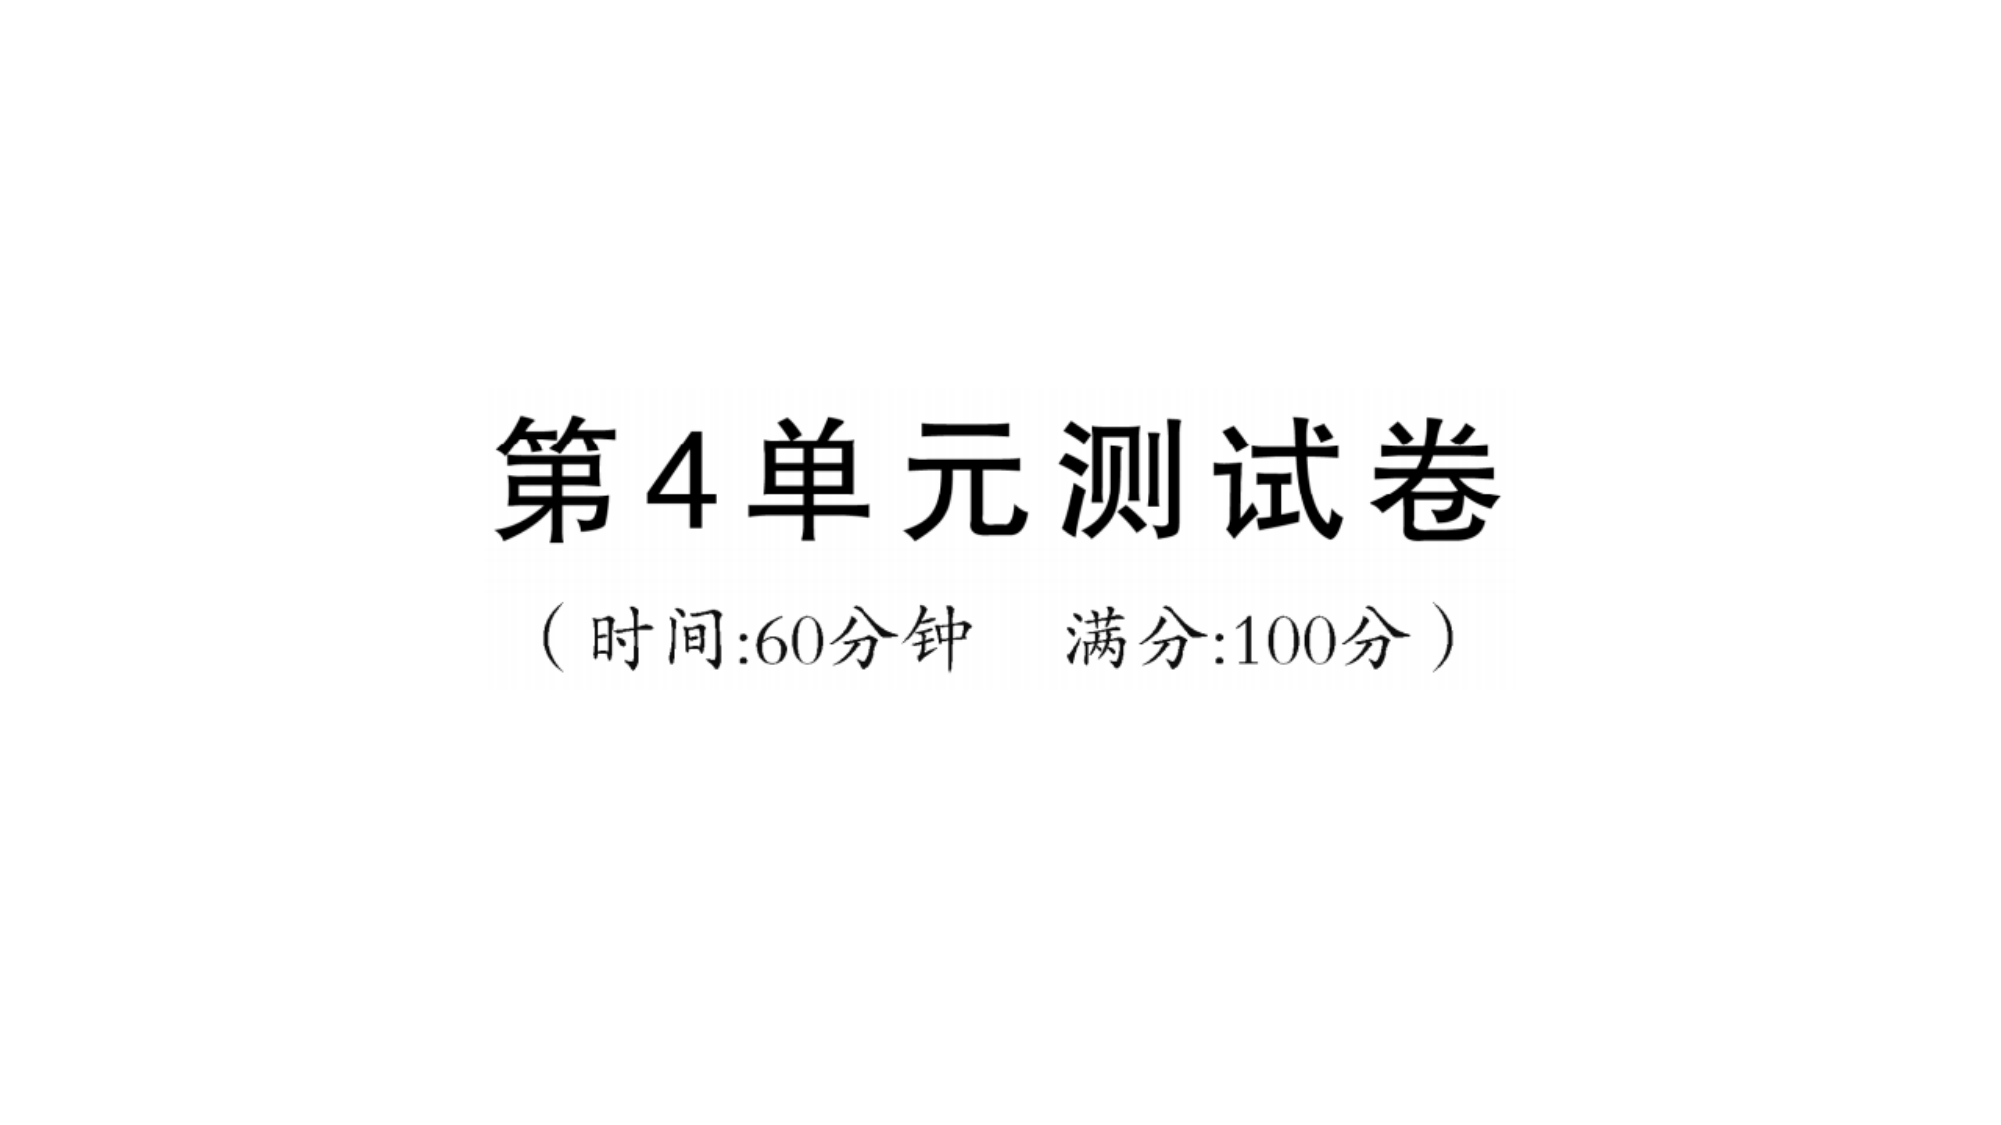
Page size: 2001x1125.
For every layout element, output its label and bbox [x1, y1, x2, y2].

picture [484, 388, 1516, 690]
